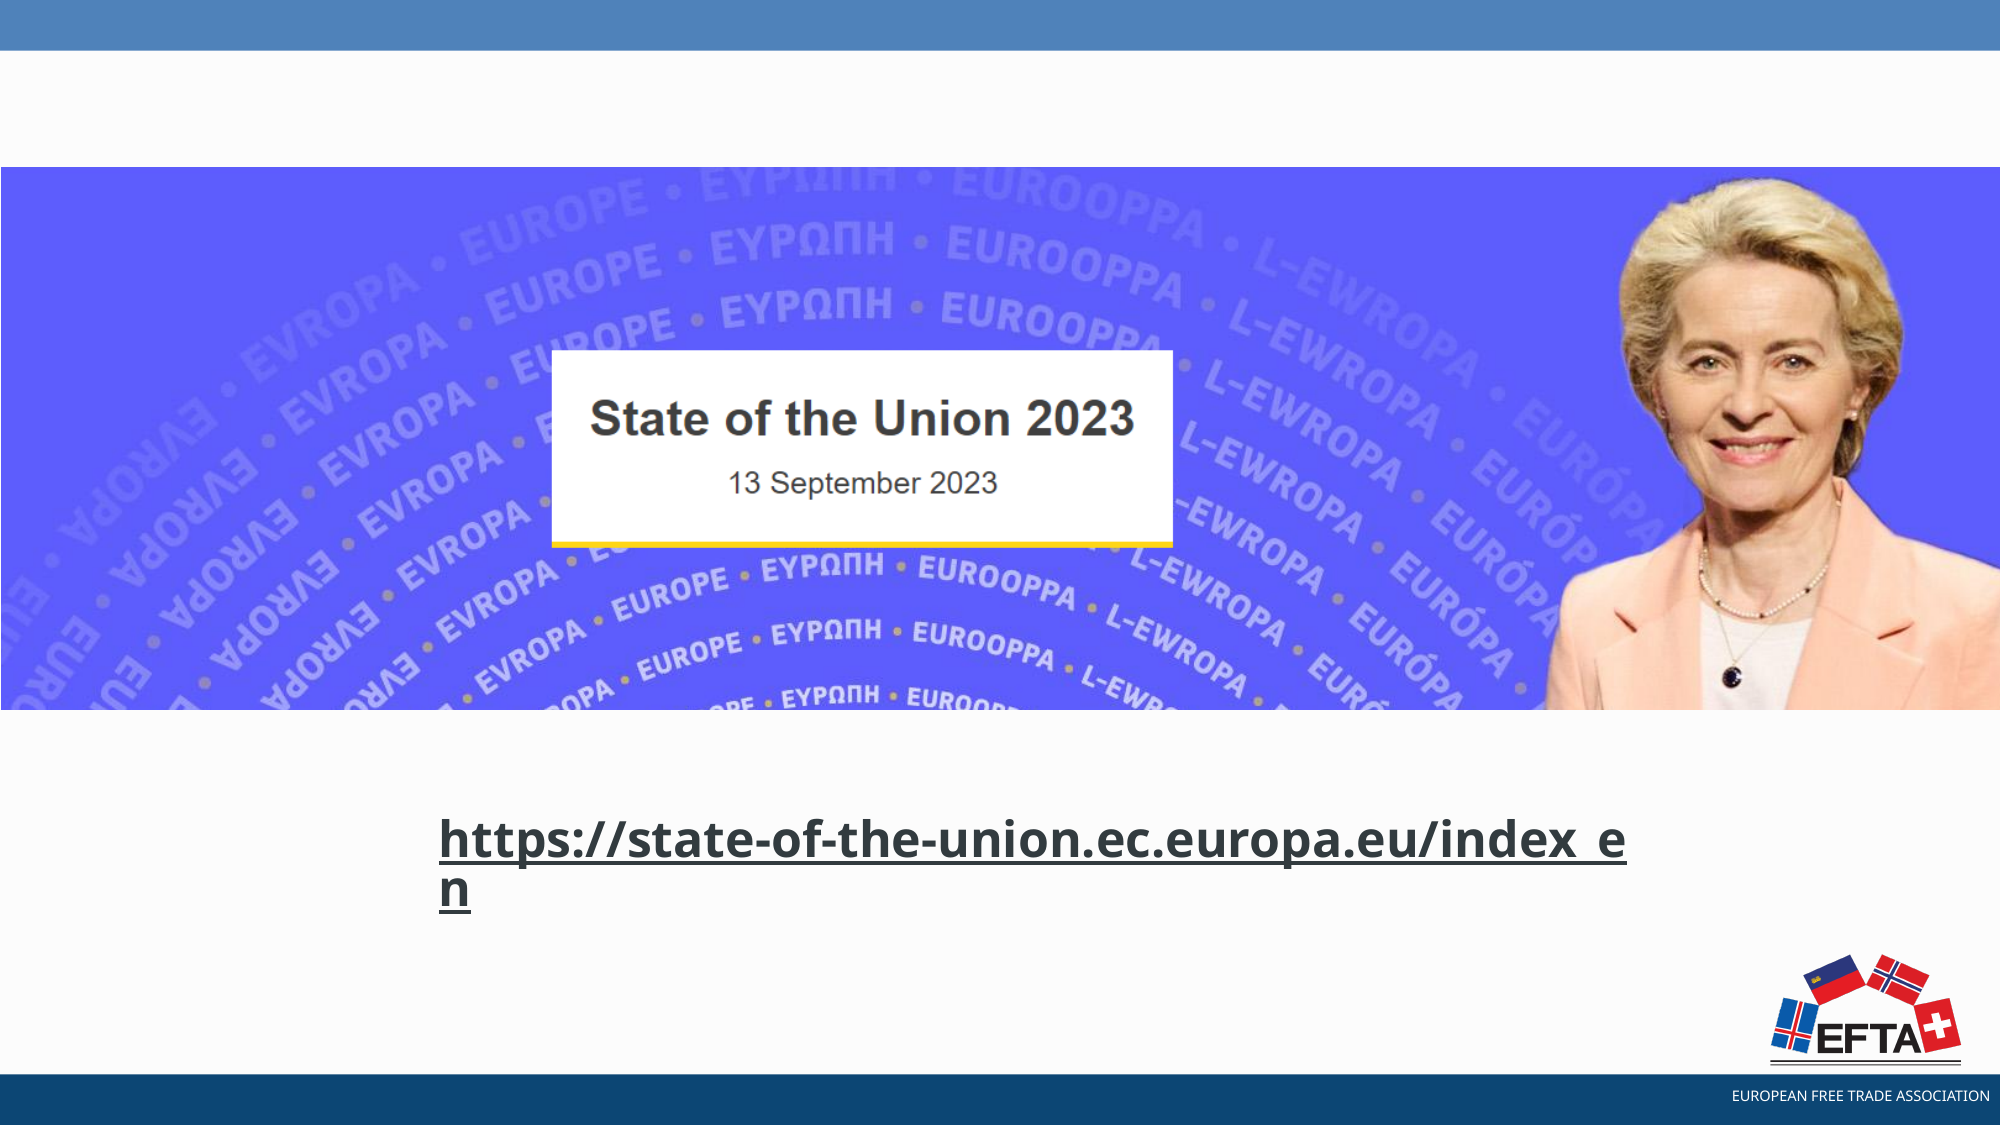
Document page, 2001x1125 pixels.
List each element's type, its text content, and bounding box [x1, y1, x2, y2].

text_box https://state-of-the-union.ec.europa.eu/index_en [349, 801, 1650, 932]
picture [1, 166, 2000, 710]
